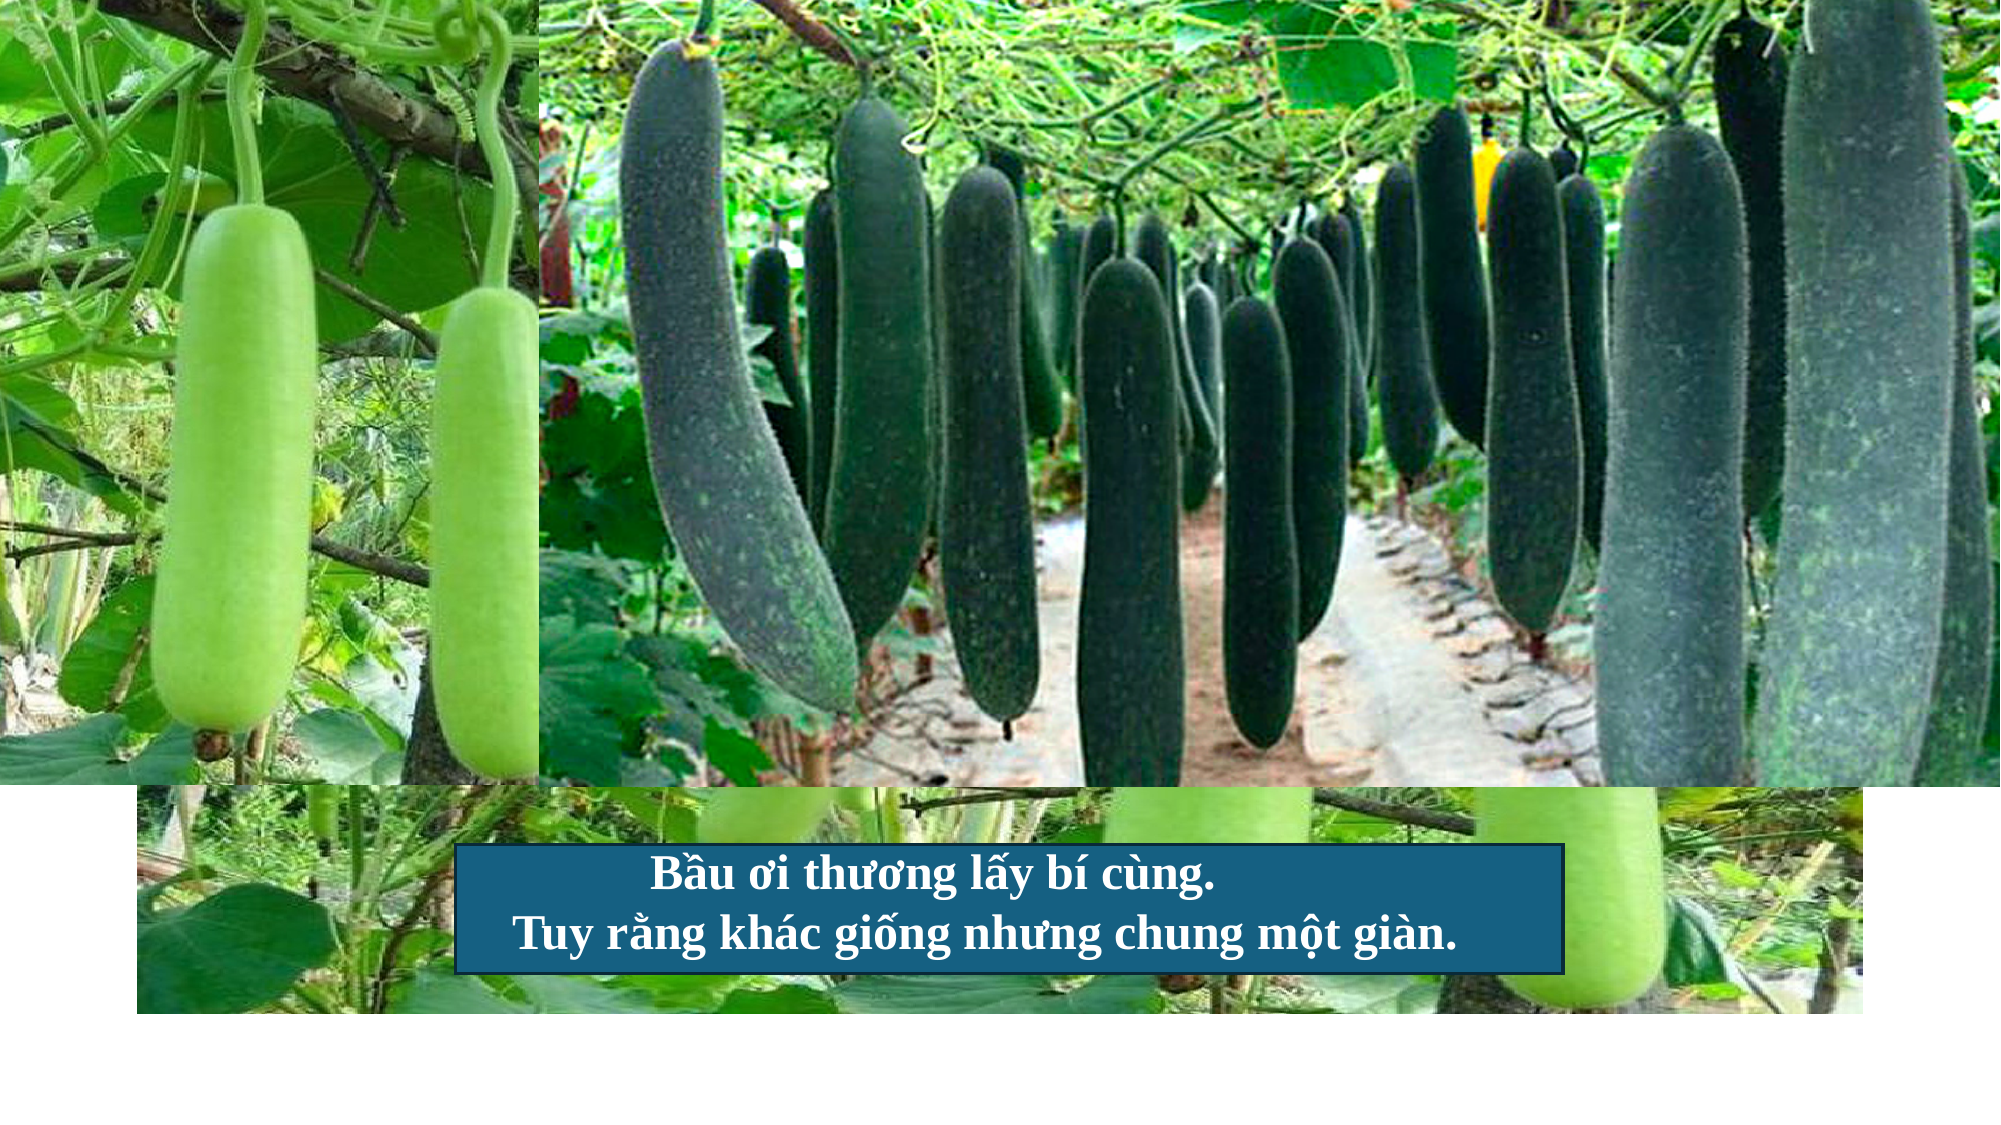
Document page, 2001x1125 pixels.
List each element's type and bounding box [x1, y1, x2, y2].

picture [0, 0, 2000, 788]
list [136, 786, 1863, 1014]
